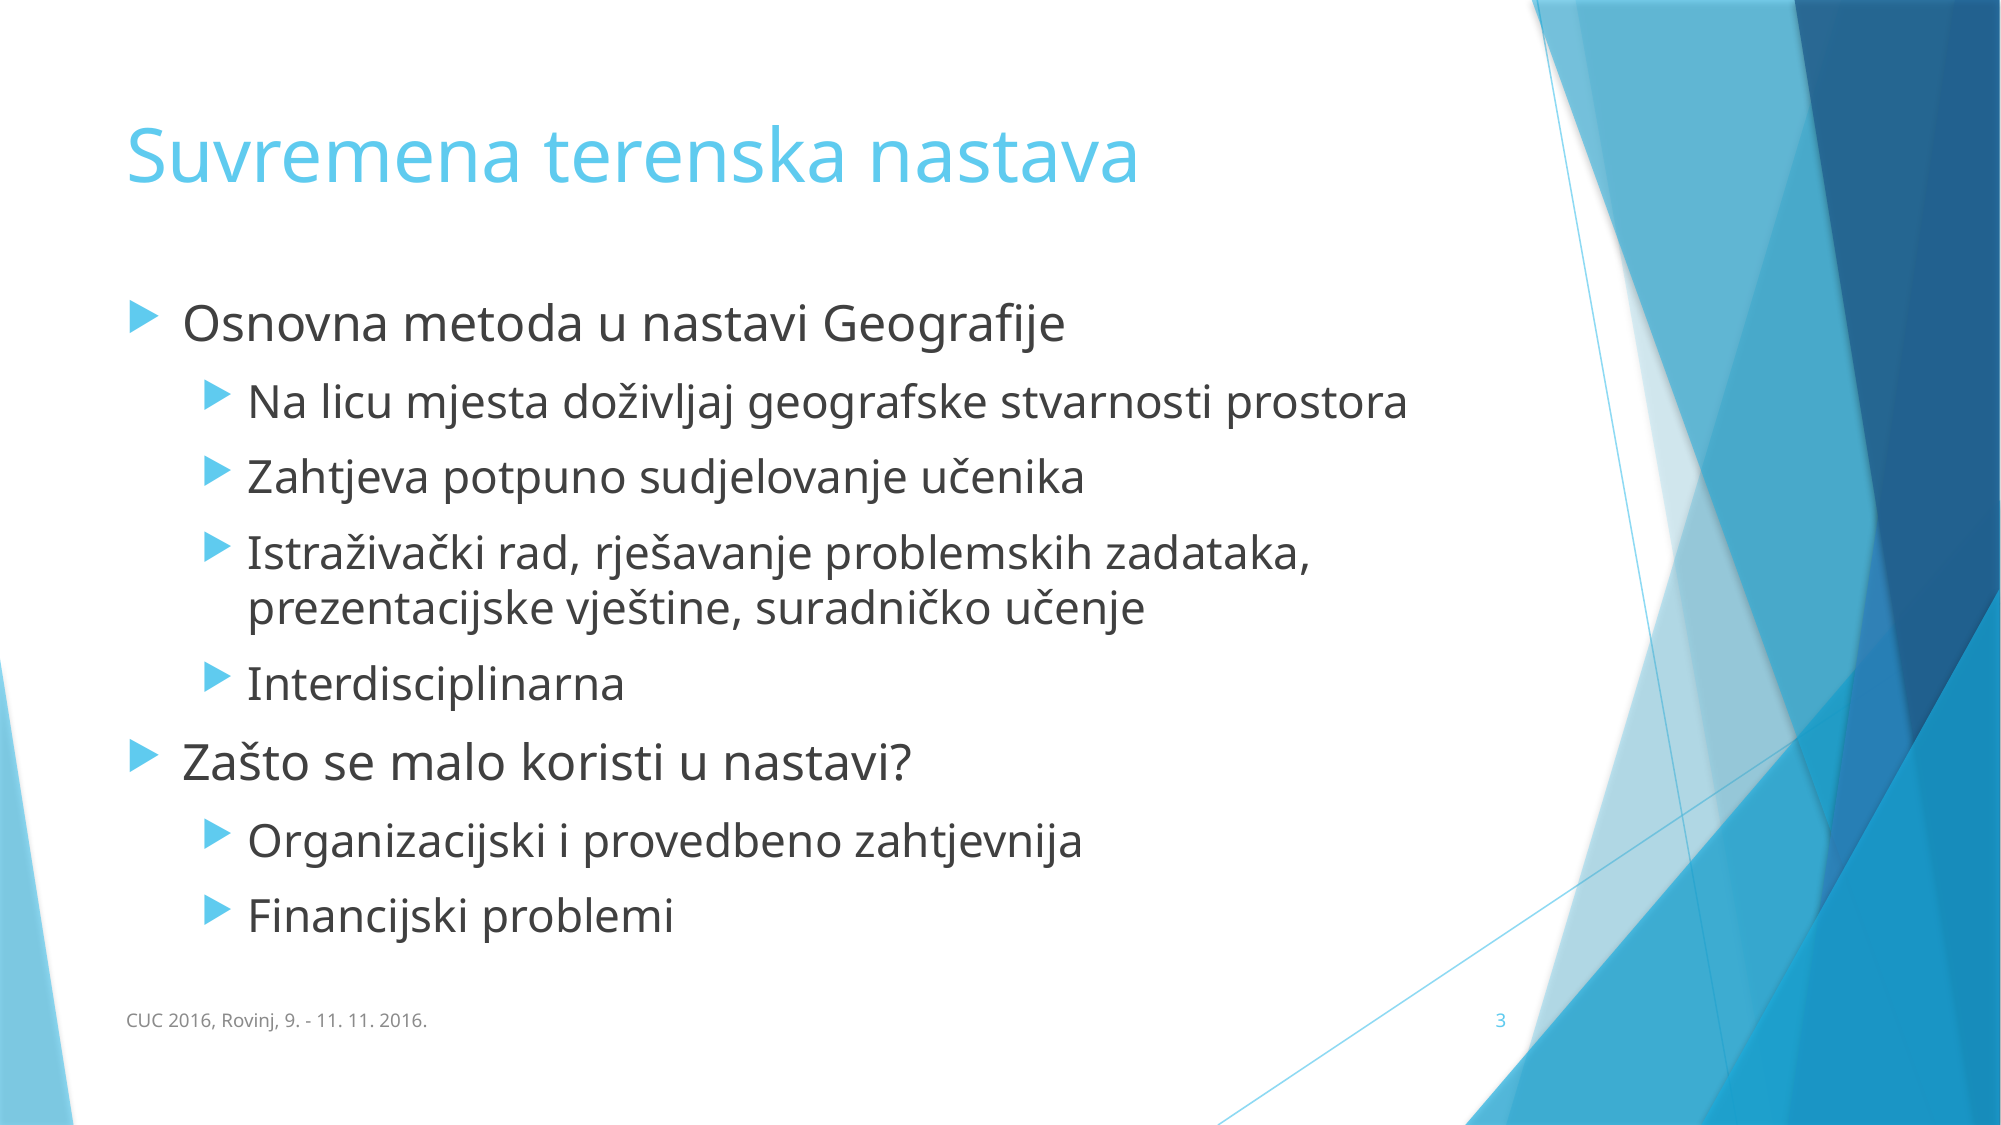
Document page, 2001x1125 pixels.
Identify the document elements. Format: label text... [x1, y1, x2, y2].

slide_number 3 [1409, 991, 1522, 1051]
list Osnovna metoda u nastavi Geografije Na licu mjesta doživljaj geografske stvarnosti prostora Zahtjeva potpuno sudjelovanje učenika Istraživački rad, rješavanje problemskih zadataka, prezentacijske vještine, suradničko učenje Interdisciplinarna Zašto se malo koristi u nastavi? Organizacijski i provedbeno zahtjevnija Financijski problemi [111, 284, 1522, 992]
footer CUC 2016, Rovinj, 9. - 11. 11. 2016. [111, 991, 1145, 1051]
title Suvremena terenska nastava [111, 99, 1522, 284]
